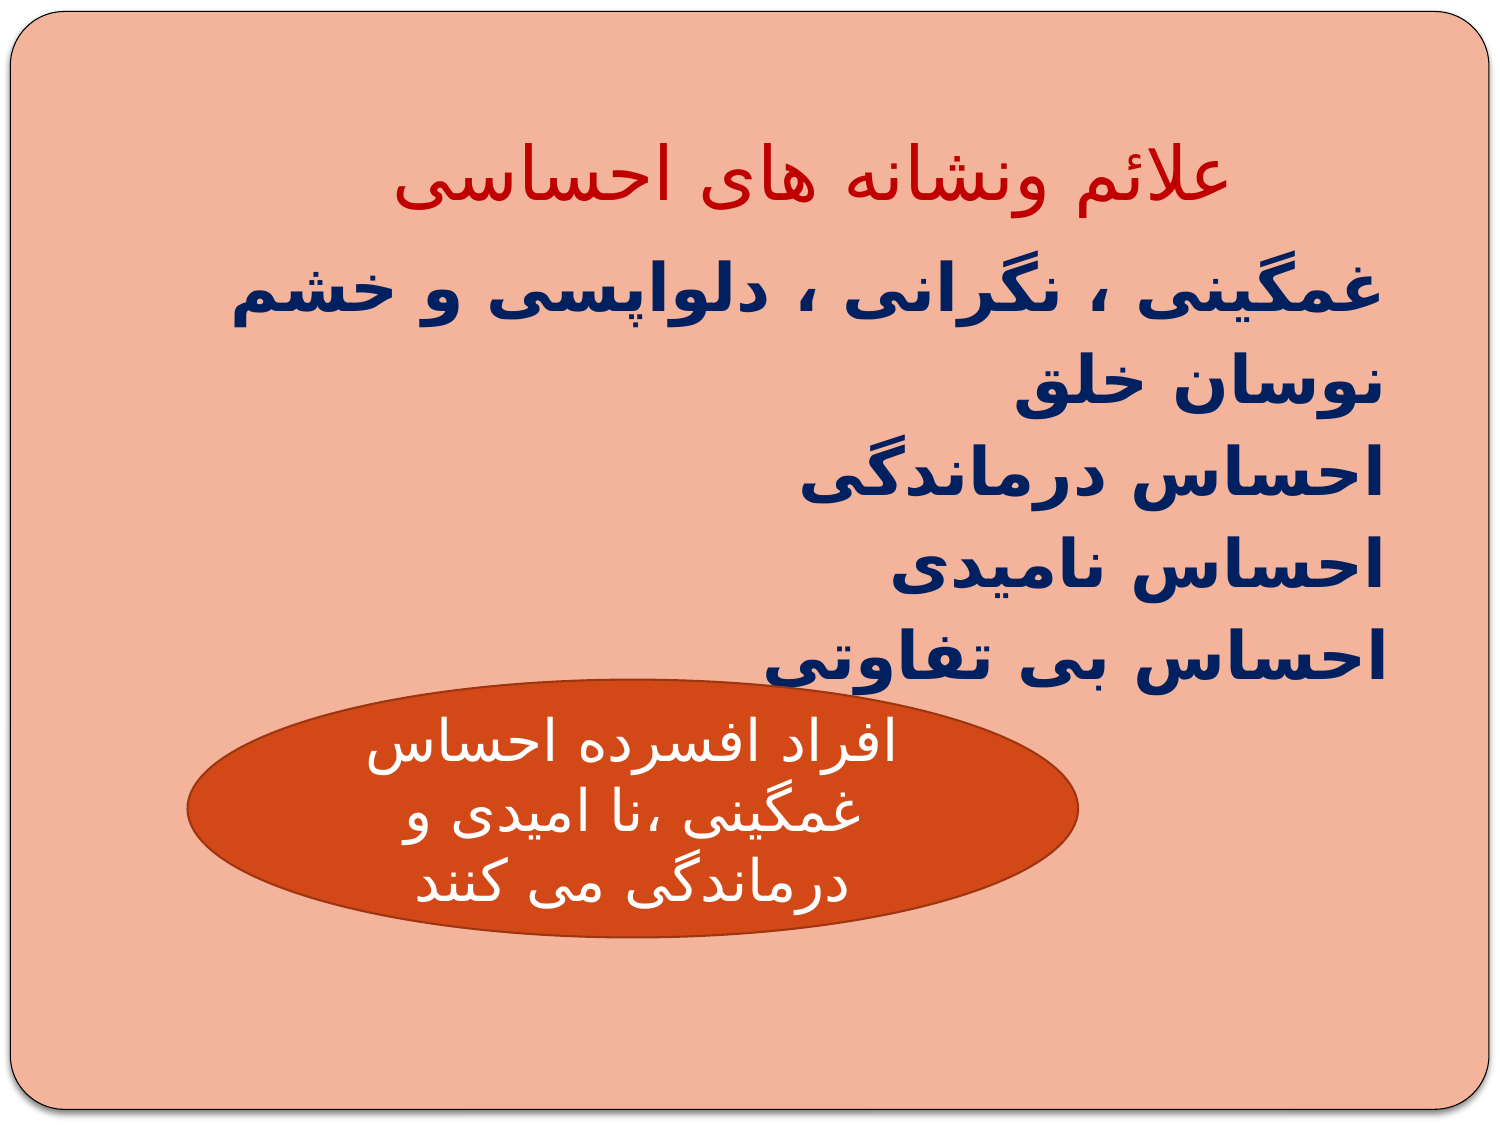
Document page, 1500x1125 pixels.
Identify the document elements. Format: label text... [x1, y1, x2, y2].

title علائم ونشانه های احساسی [150, 45, 1425, 233]
text_box افراد افسرده احساس غمگینی ،نا امیدی و درماندگی می کنند [186, 678, 1080, 939]
list غمگینی ، نگرانی ، دلواپسی و خشم نوسان خلق احساس درماندگی احساس نامیدی احساس بی تفاوتی [150, 237, 1425, 988]
